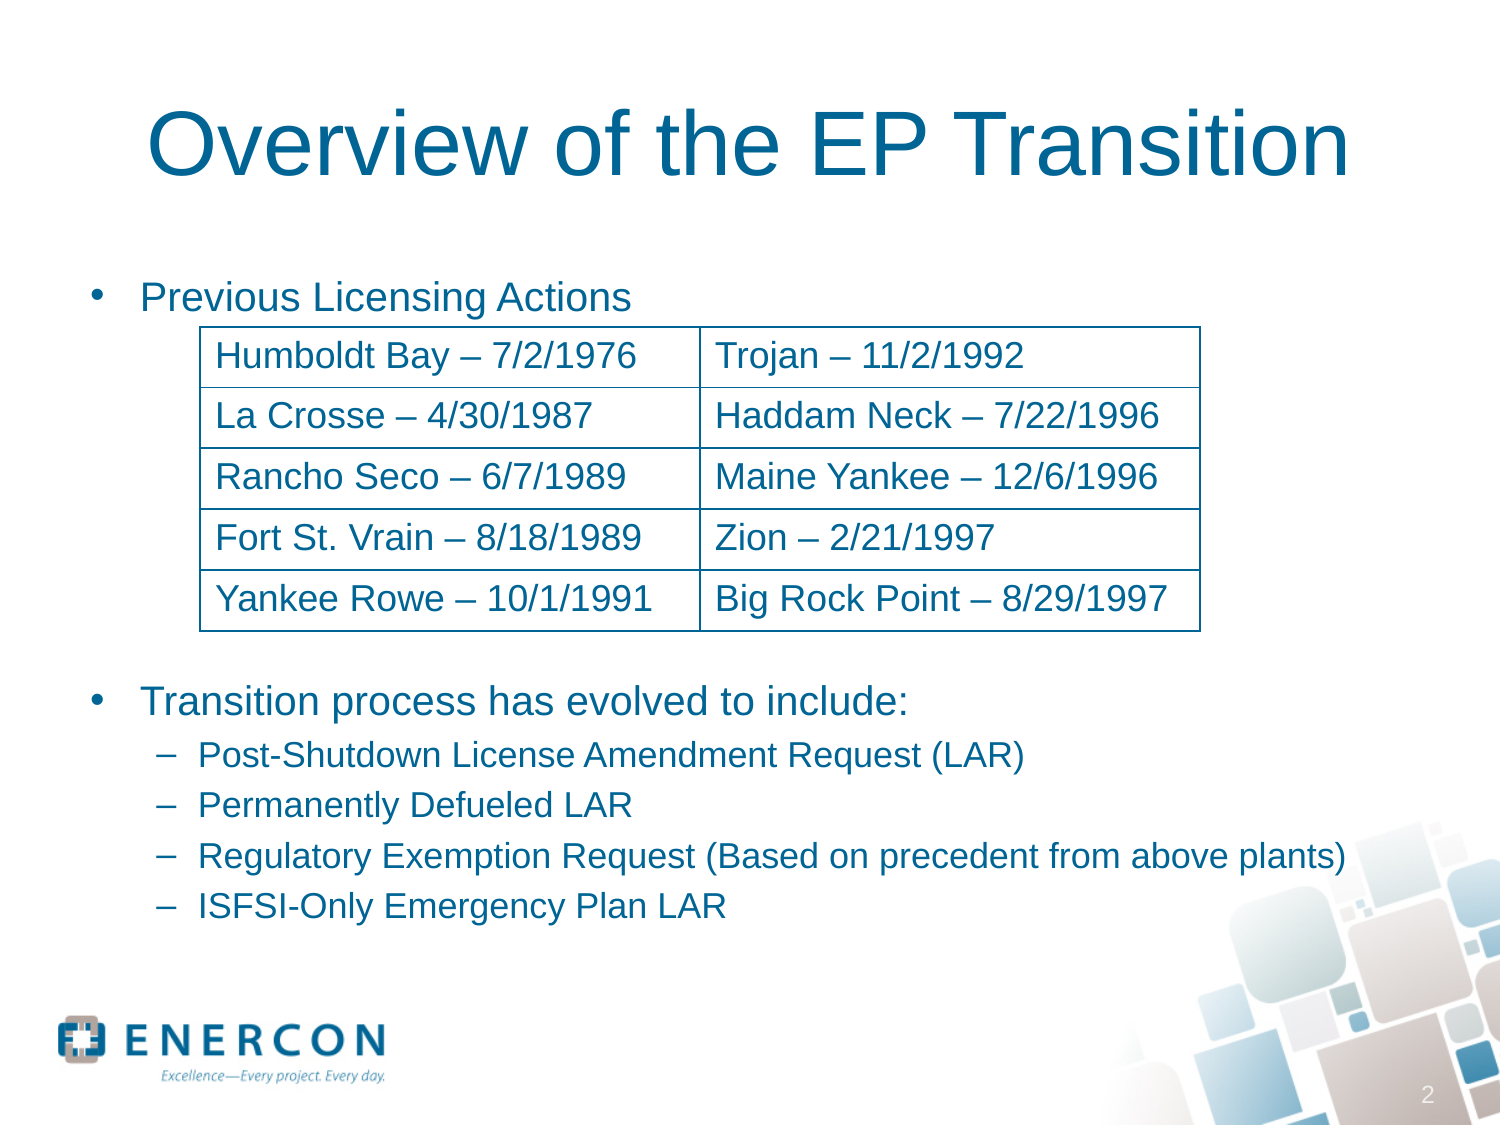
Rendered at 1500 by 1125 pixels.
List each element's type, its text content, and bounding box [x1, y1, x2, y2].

table_cell Fort St. Vrain – 8/18/1989 [201, 510, 699, 569]
picture [0, 0, 1500, 1125]
table_cell Rancho Seco – 6/7/1989 [201, 449, 699, 508]
table_cell Haddam Neck – 7/22/1996 [701, 388, 1199, 447]
title Overview of the EP Transition [75, 45, 1425, 233]
table_cell La Crosse – 4/30/1987 [201, 388, 699, 447]
table_cell Yankee Rowe – 10/1/1991 [201, 571, 699, 630]
slide_number 2 [1100, 1063, 1450, 1124]
table_header Humboldt Bay – 7/2/1976 [201, 328, 699, 387]
list Previous Licensing Actions Transition process has evolved to include: Post-Shutdown License Amendment Request (LAR) Permanently Defueled LAR Regulatory Exemption Request (Based on precedent from above plants) ISFSI-Only Emergency Plan LAR [75, 262, 1425, 951]
table_cell Big Rock Point – 8/29/1997 [701, 571, 1199, 630]
table_cell Zion – 2/21/1997 [701, 510, 1199, 569]
table_cell Maine Yankee – 12/6/1996 [701, 449, 1199, 508]
table_header Trojan – 11/2/1992 [701, 328, 1199, 387]
